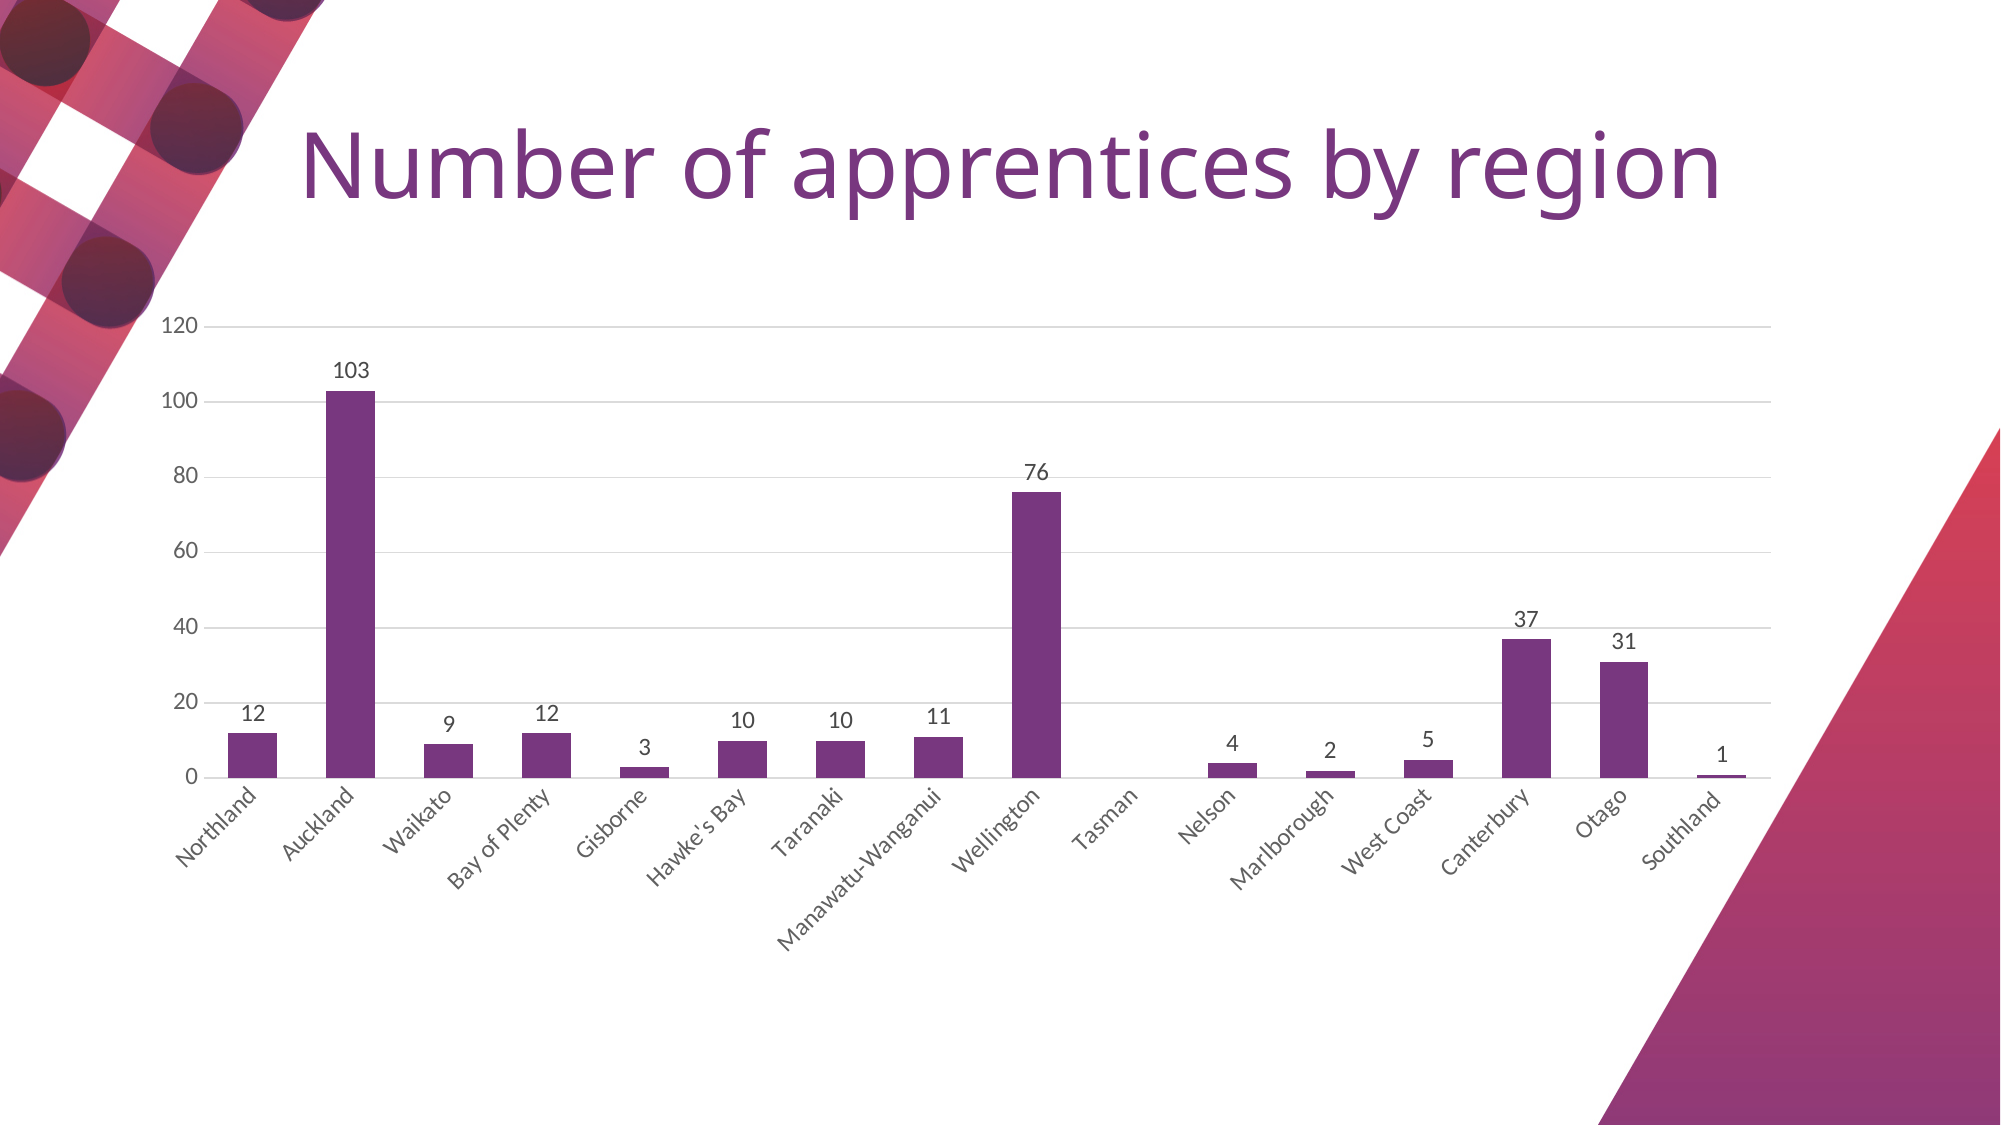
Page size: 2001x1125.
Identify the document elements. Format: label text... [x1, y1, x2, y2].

chart [126, 300, 1805, 972]
picture [0, 0, 2001, 1125]
title Number of apprentices by region [283, 59, 1863, 278]
